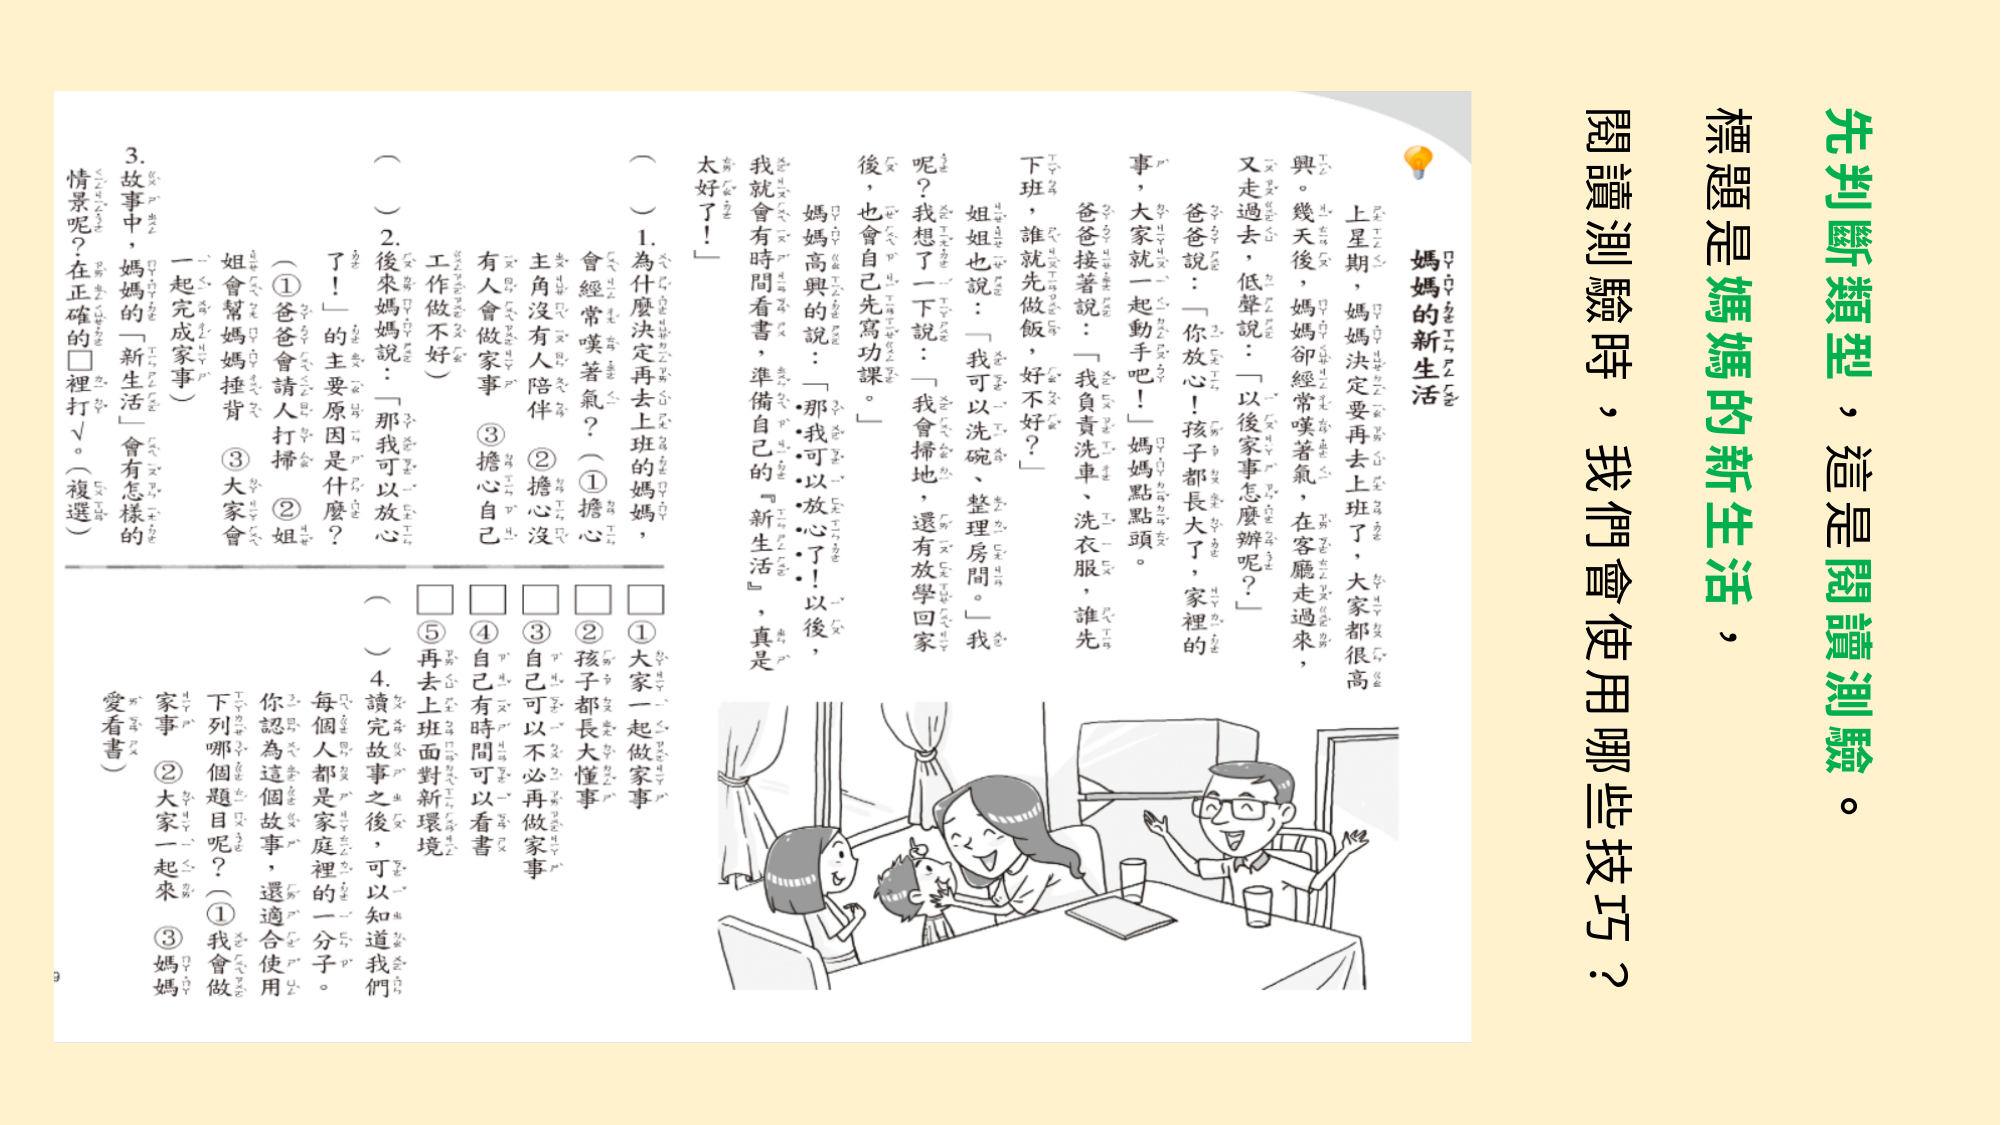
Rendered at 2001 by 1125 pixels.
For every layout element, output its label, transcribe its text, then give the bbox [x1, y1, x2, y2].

picture [53, 91, 1472, 1043]
text_box 先判斷類型，這是閱讀測驗。 標題是媽媽󠇡的新生活， 閱讀測驗時，我們會使用哪些技巧？ [1432, 91, 1948, 1070]
